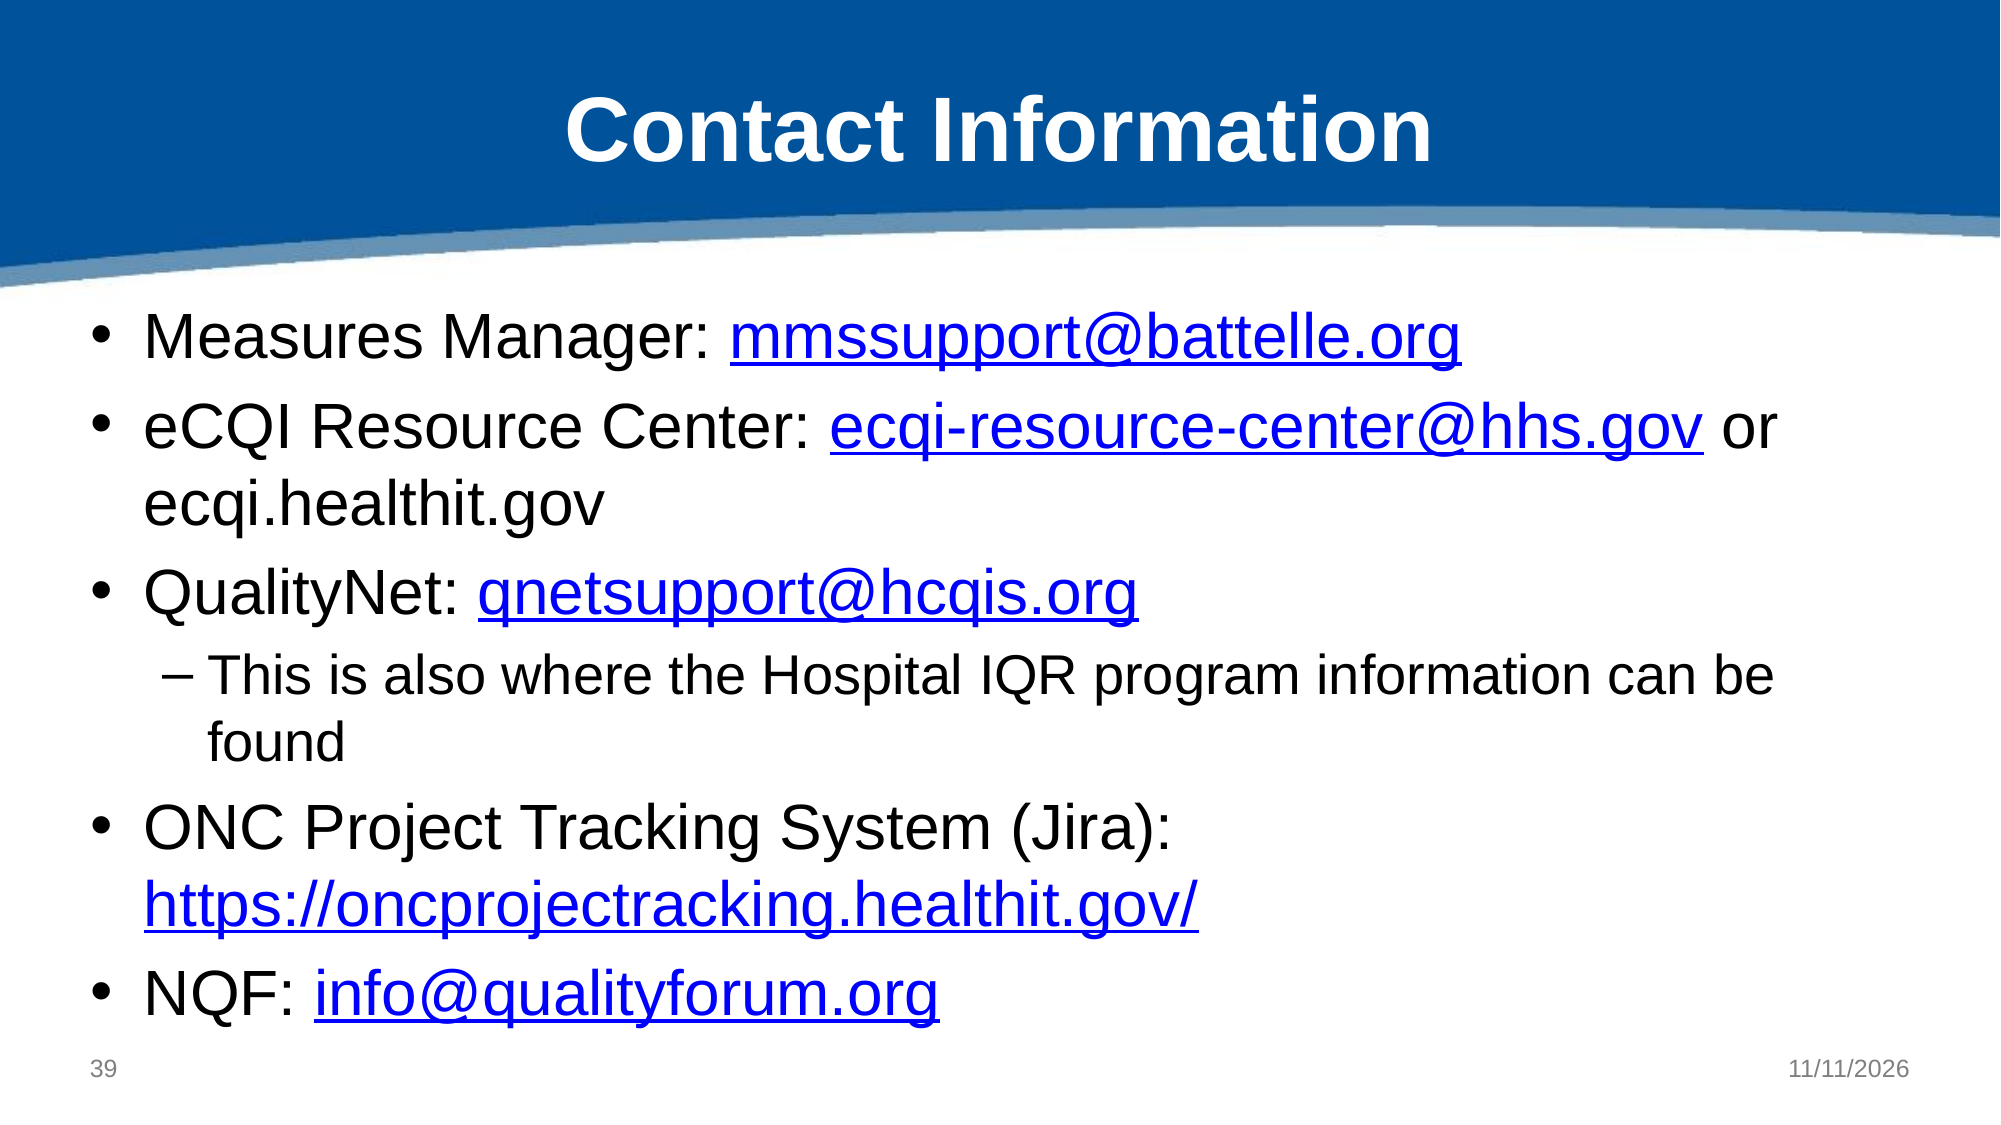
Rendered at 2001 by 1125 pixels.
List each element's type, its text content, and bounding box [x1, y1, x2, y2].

title Contact Information [75, 12, 1925, 238]
slide_number 38 [75, 1037, 300, 1098]
list Measures Manager: mmssupport@battelle.org eCQI Resource Center: ecqi-resource-center@hhs.gov or ecqi.healthit.gov QualityNet: qnetsupport@hcqis.org This is also where the Hospital IQR program information can be found ONC Project Tracking System (Jira): https://oncprojectracking.healthit.gov/ NQF: info@qualityforum.org [75, 287, 1925, 1038]
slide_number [1674, 1037, 1925, 1098]
picture [0, 0, 2000, 309]
